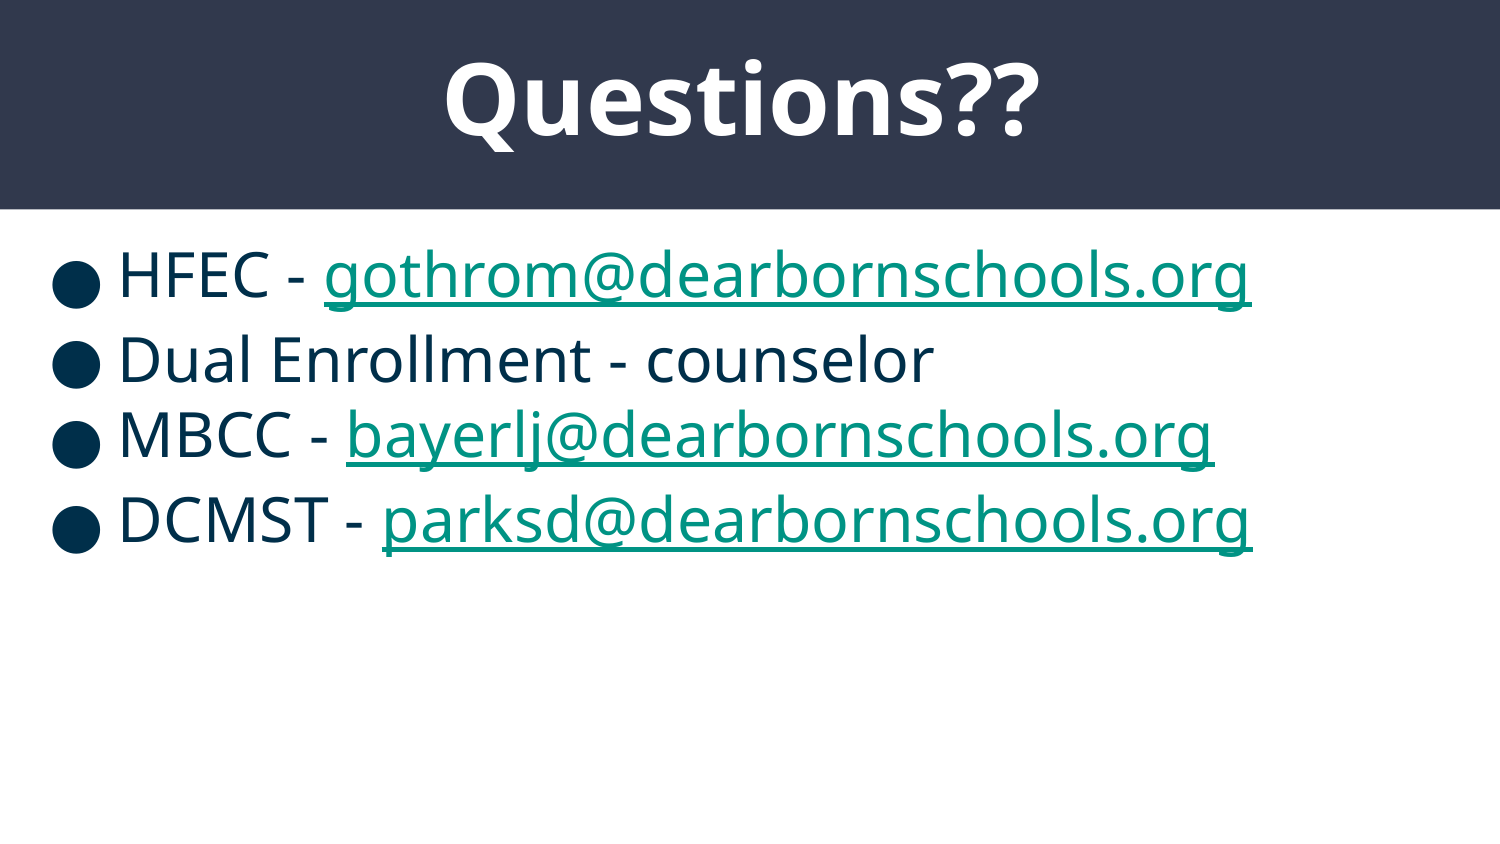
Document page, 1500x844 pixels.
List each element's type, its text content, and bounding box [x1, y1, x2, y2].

title HFEC - gothrom@dearbornschools.org Dual Enrollment - counselor MBCC - bayerlj@dearbornschools.org DCMST - parksd@dearbornschools.org [27, 219, 1465, 814]
title Questions?? [34, 20, 1449, 185]
